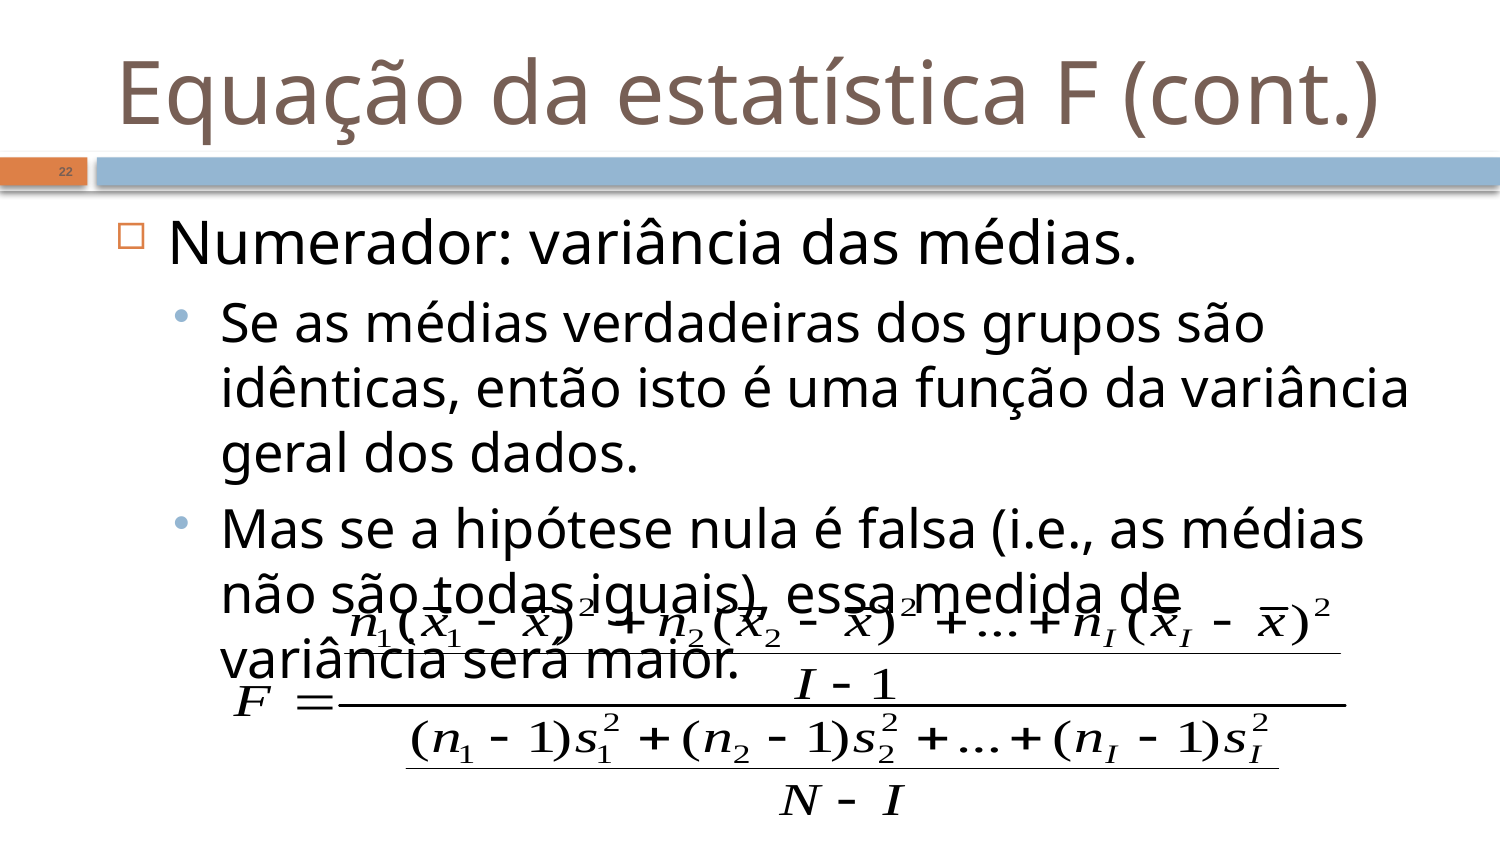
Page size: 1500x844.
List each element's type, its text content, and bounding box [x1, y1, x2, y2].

title Equação da estatística F (cont.) [100, 28, 1438, 150]
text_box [222, 586, 1361, 824]
list Numerador: variância das médias. Se as médias verdadeiras dos grupos são idênticas, então isto é uma função da variância geral dos dados. Mas se a hipótese nula é falsa (i.e., as médias não são todas iguais), essa medida de variância será maior. [100, 196, 1438, 750]
slide_number 22 [0, 156, 88, 187]
